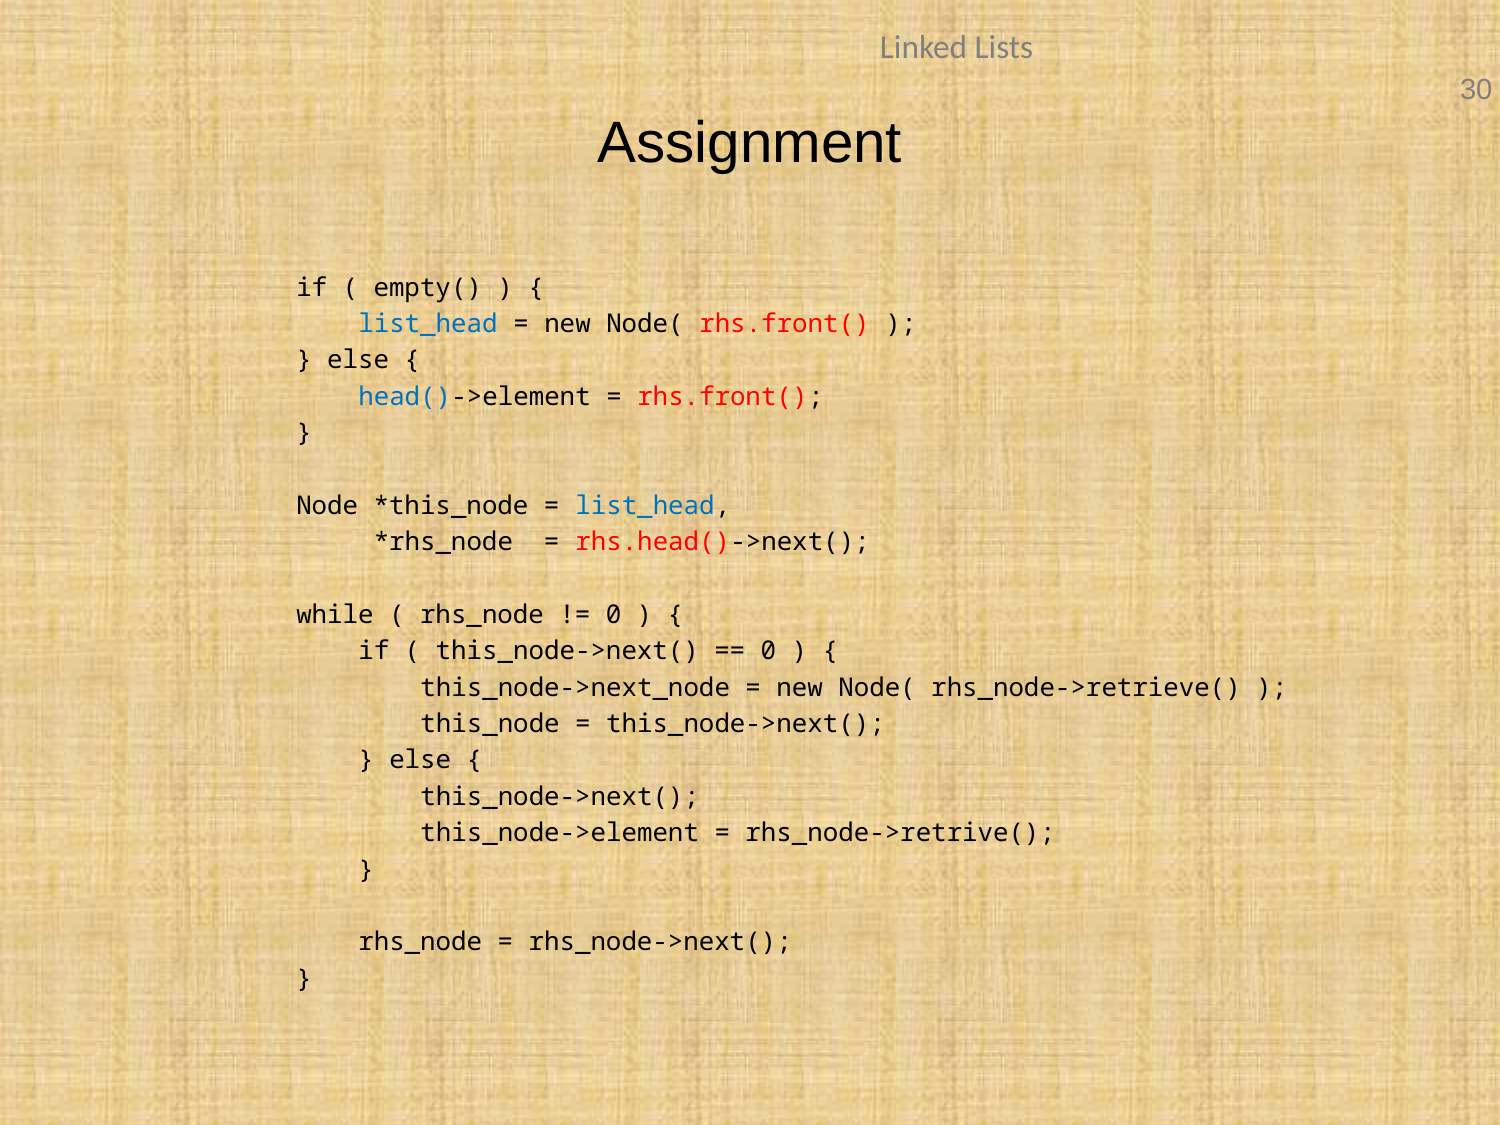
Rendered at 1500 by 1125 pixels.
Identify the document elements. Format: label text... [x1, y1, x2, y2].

list if ( empty() ) { list_head = new Node( rhs.front() ); } else { head()->element = rhs.front(); } Node *this_node = list_head, *rhs_node = rhs.head()->next(); while ( rhs_node != 0 ) { if ( this_node->next() == 0 ) { this_node->next_node = new Node( rhs_node->retrieve() ); this_node = this_node->next(); } else { this_node->next(); this_node->element = rhs_node->retrive(); } rhs_node = rhs_node->next(); } [74, 262, 1426, 1006]
picture [0, 0, 1500, 1125]
title Assignment [74, 44, 1426, 233]
